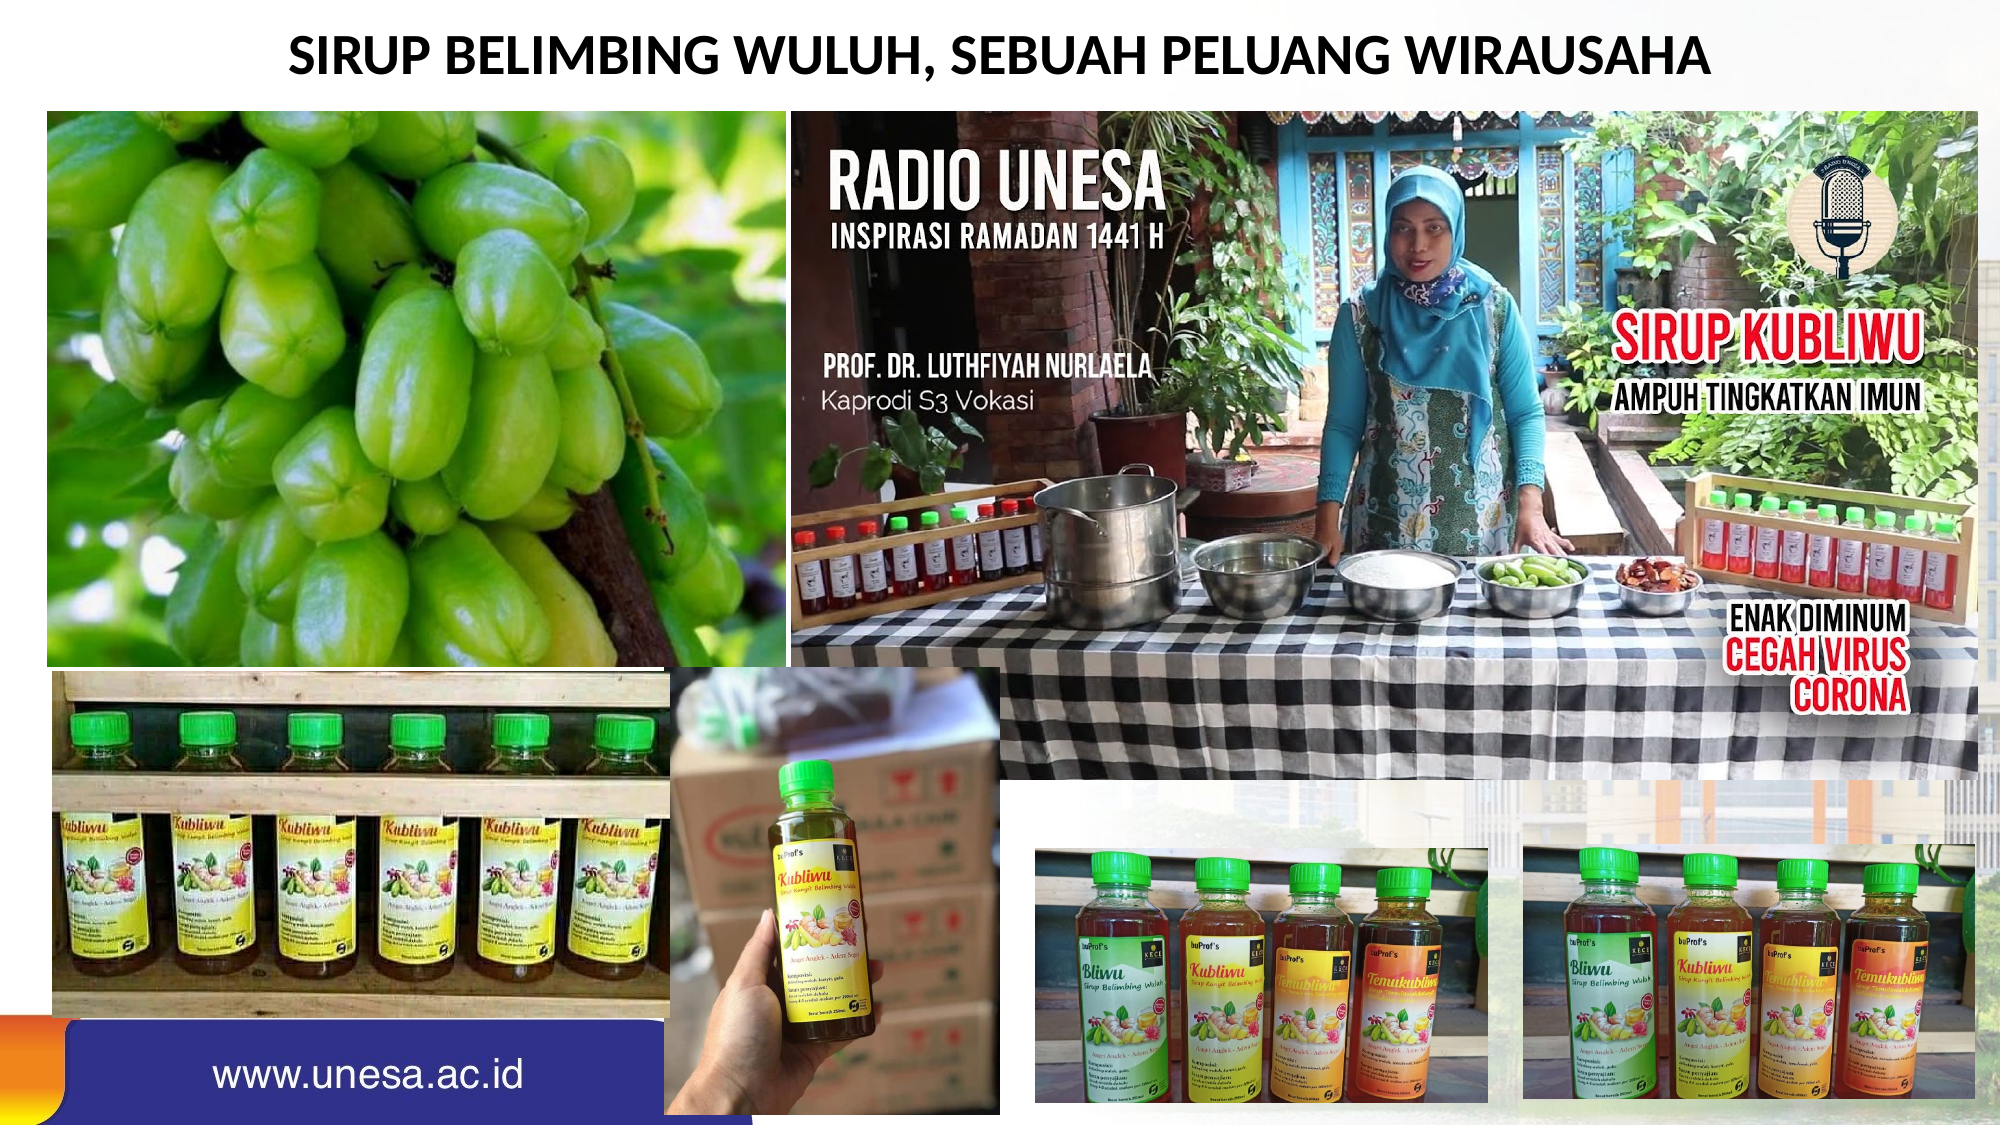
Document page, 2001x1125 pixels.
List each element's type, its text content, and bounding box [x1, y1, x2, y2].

title SIRUP BELIMBING WULUH, SEBUAH PELUANG WIRAUSAHA [213, 16, 1787, 87]
picture [0, 0, 2000, 1125]
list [1035, 848, 1489, 1104]
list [46, 111, 787, 667]
